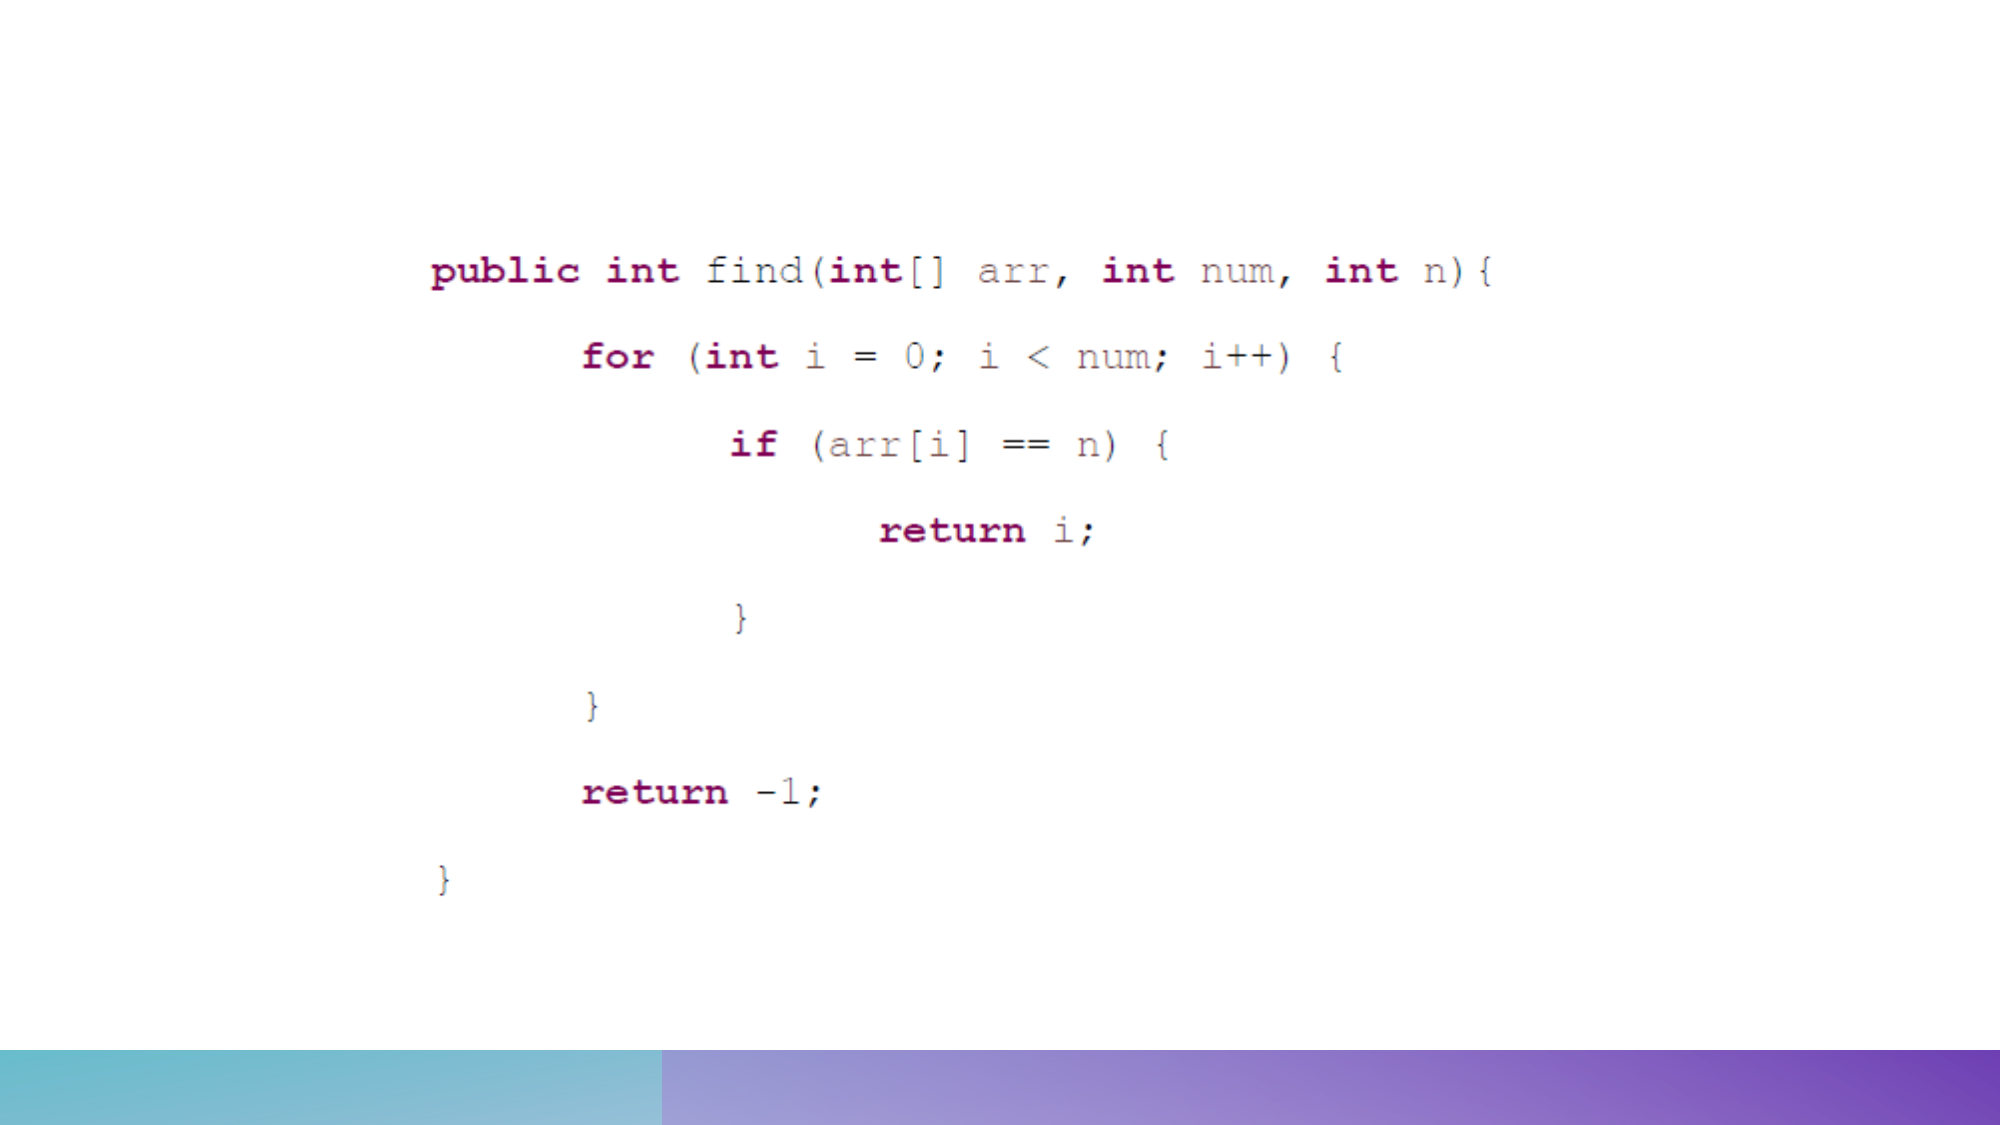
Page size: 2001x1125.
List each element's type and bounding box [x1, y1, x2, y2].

picture [309, 171, 1571, 954]
